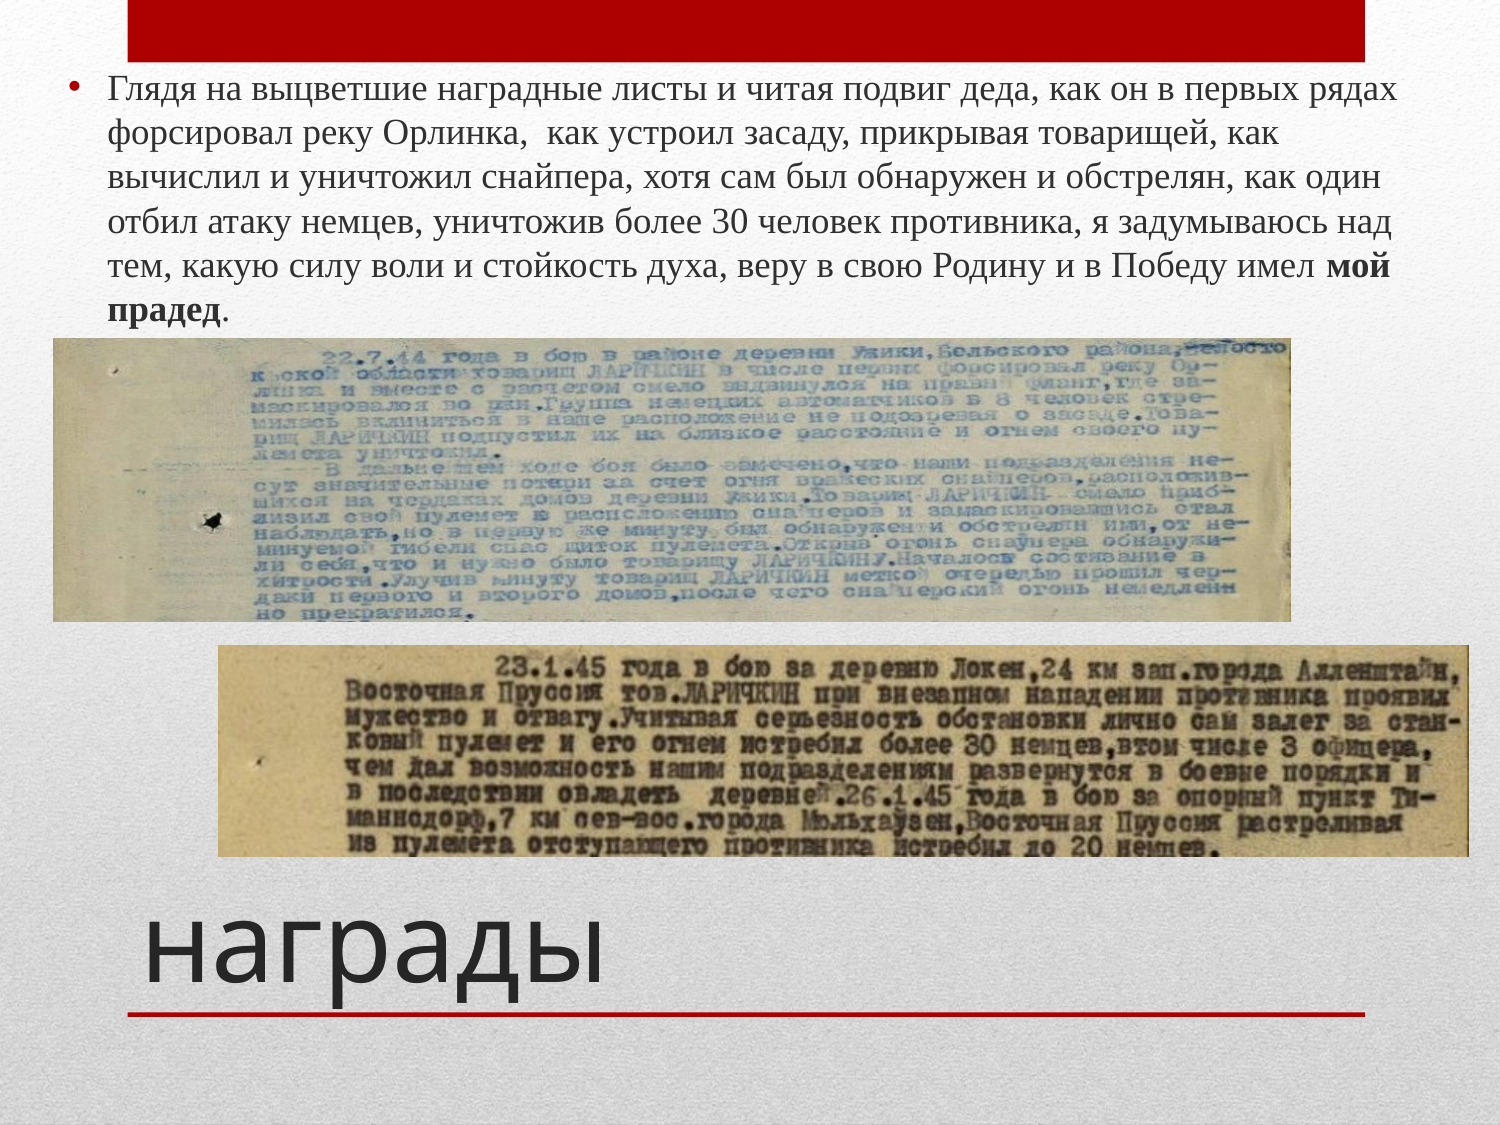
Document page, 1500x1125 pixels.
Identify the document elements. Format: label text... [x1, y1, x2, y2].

list Глядя на выцветшие наградные листы и читая подвиг деда, как он в первых рядах форсировал реку Орлинка, как устроил засаду, прикрывая товарищей, как вычислил и уничтожил снайпера, хотя сам был обнаружен и обстрелян, как один отбил атаку немцев, уничтожив более 30 человек противника, я задумываюсь над тем, какую силу воли и стойкость духа, веру в свою Родину и в Победу имел мой прадед. [53, 54, 1447, 339]
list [52, 337, 1292, 623]
title награды [125, 750, 1238, 1013]
picture [217, 644, 1470, 857]
